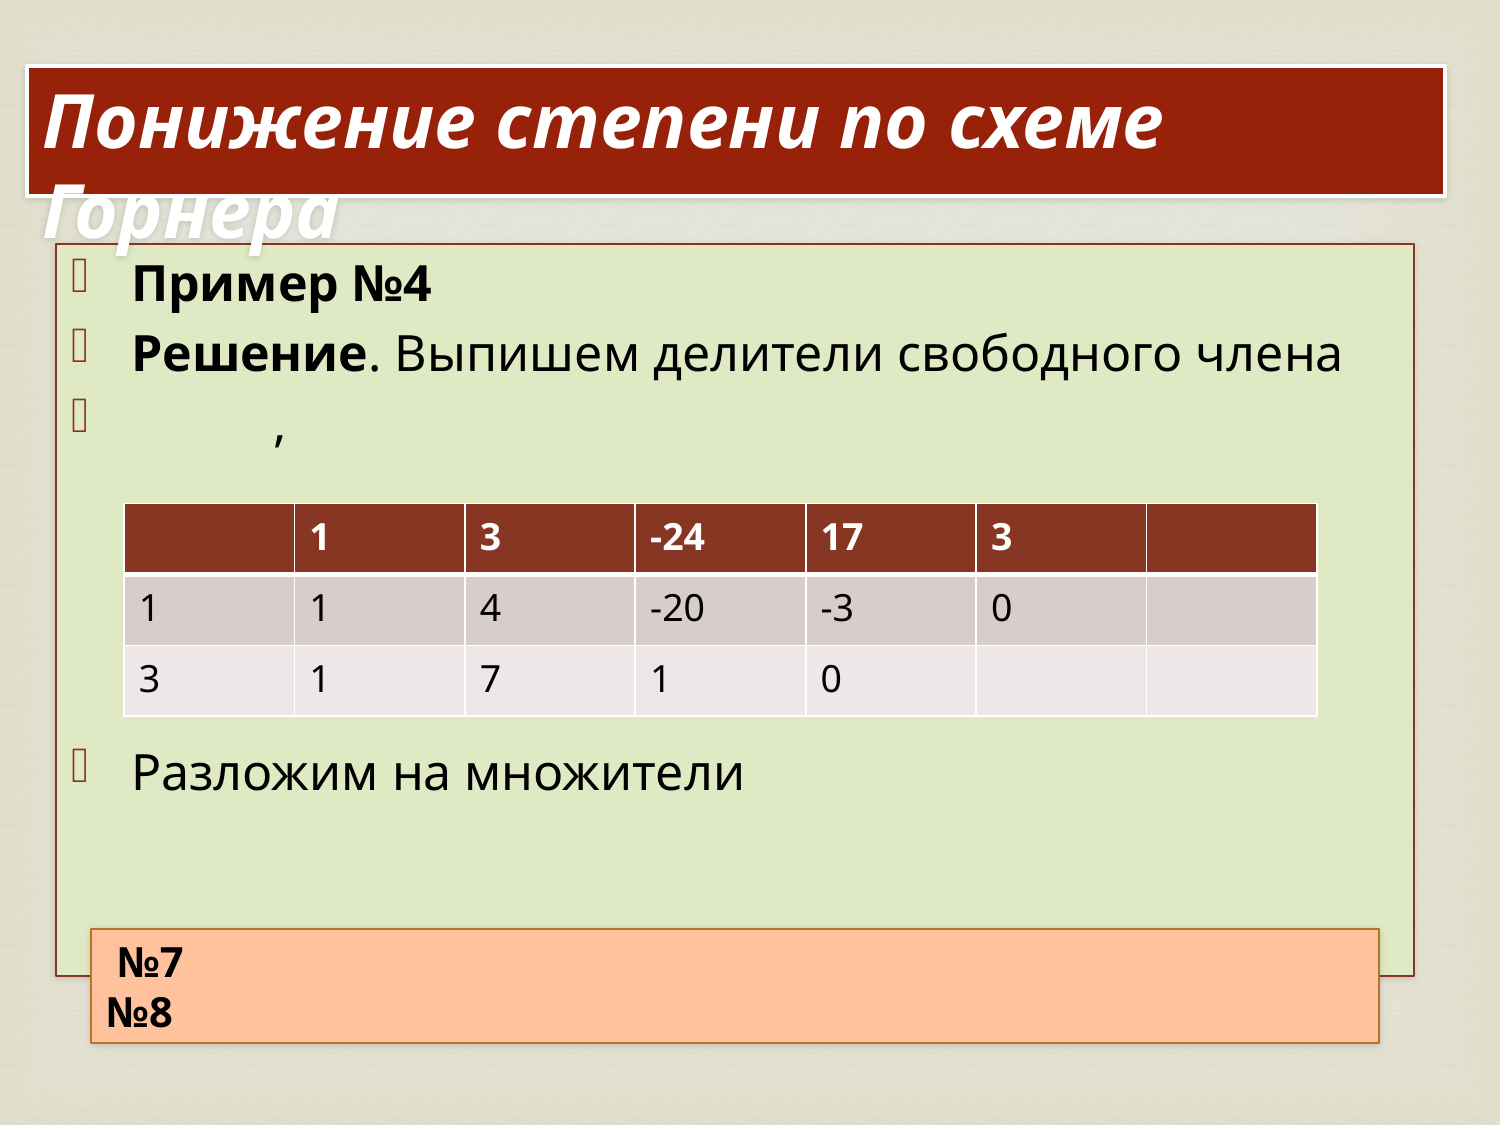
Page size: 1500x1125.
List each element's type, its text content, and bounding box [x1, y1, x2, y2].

title Понижение степени по схеме Горнера [25, 64, 1447, 198]
